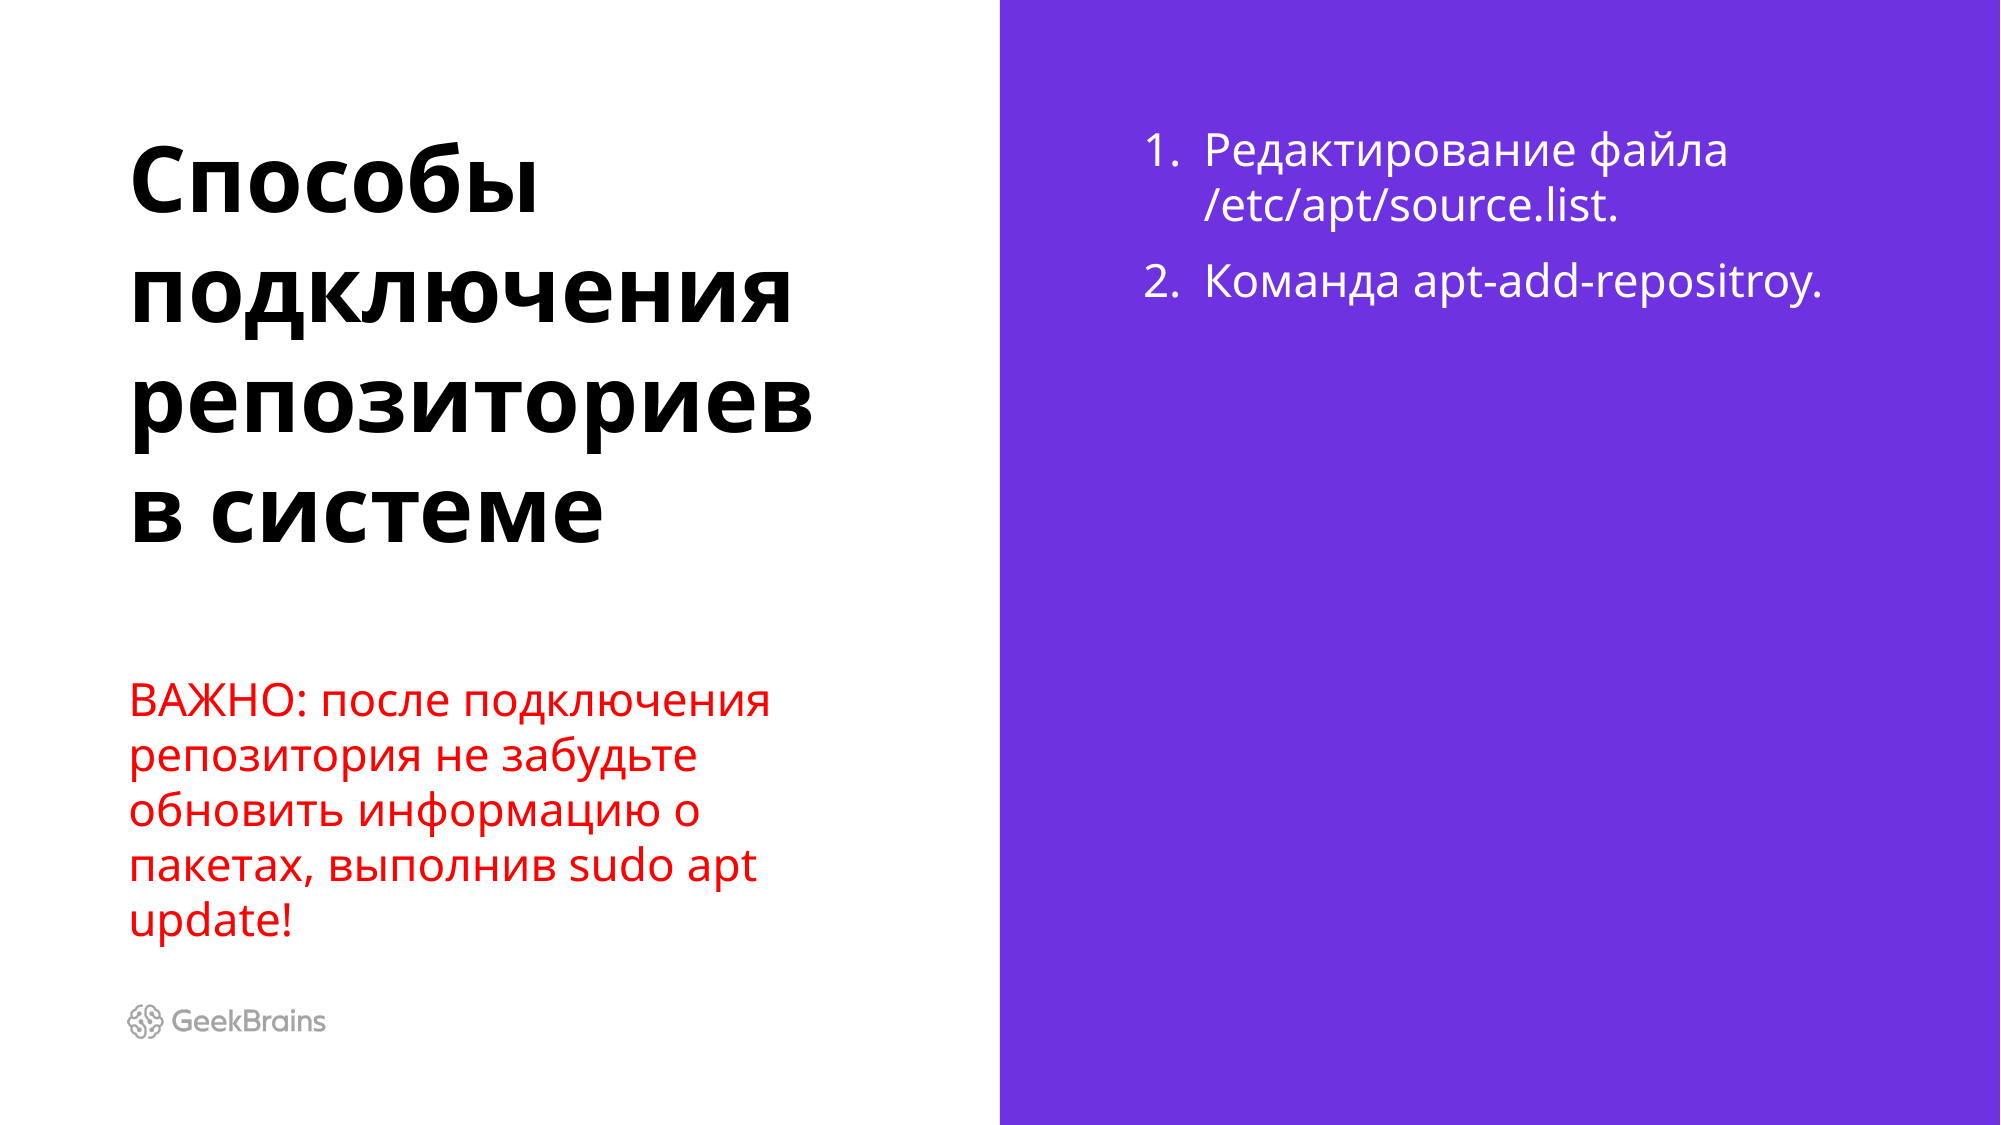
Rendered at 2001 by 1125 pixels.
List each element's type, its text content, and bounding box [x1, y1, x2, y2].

title Способы подключения репозиториев в системе ВАЖНО: после подключения репозитория не забудьте обновить информацию о пакетах, выполнив sudo apt update! [113, 113, 882, 1002]
list Редактирование файла /etc/apt/source.list. Команда apt-add-repositroy. [1113, 113, 1882, 1002]
